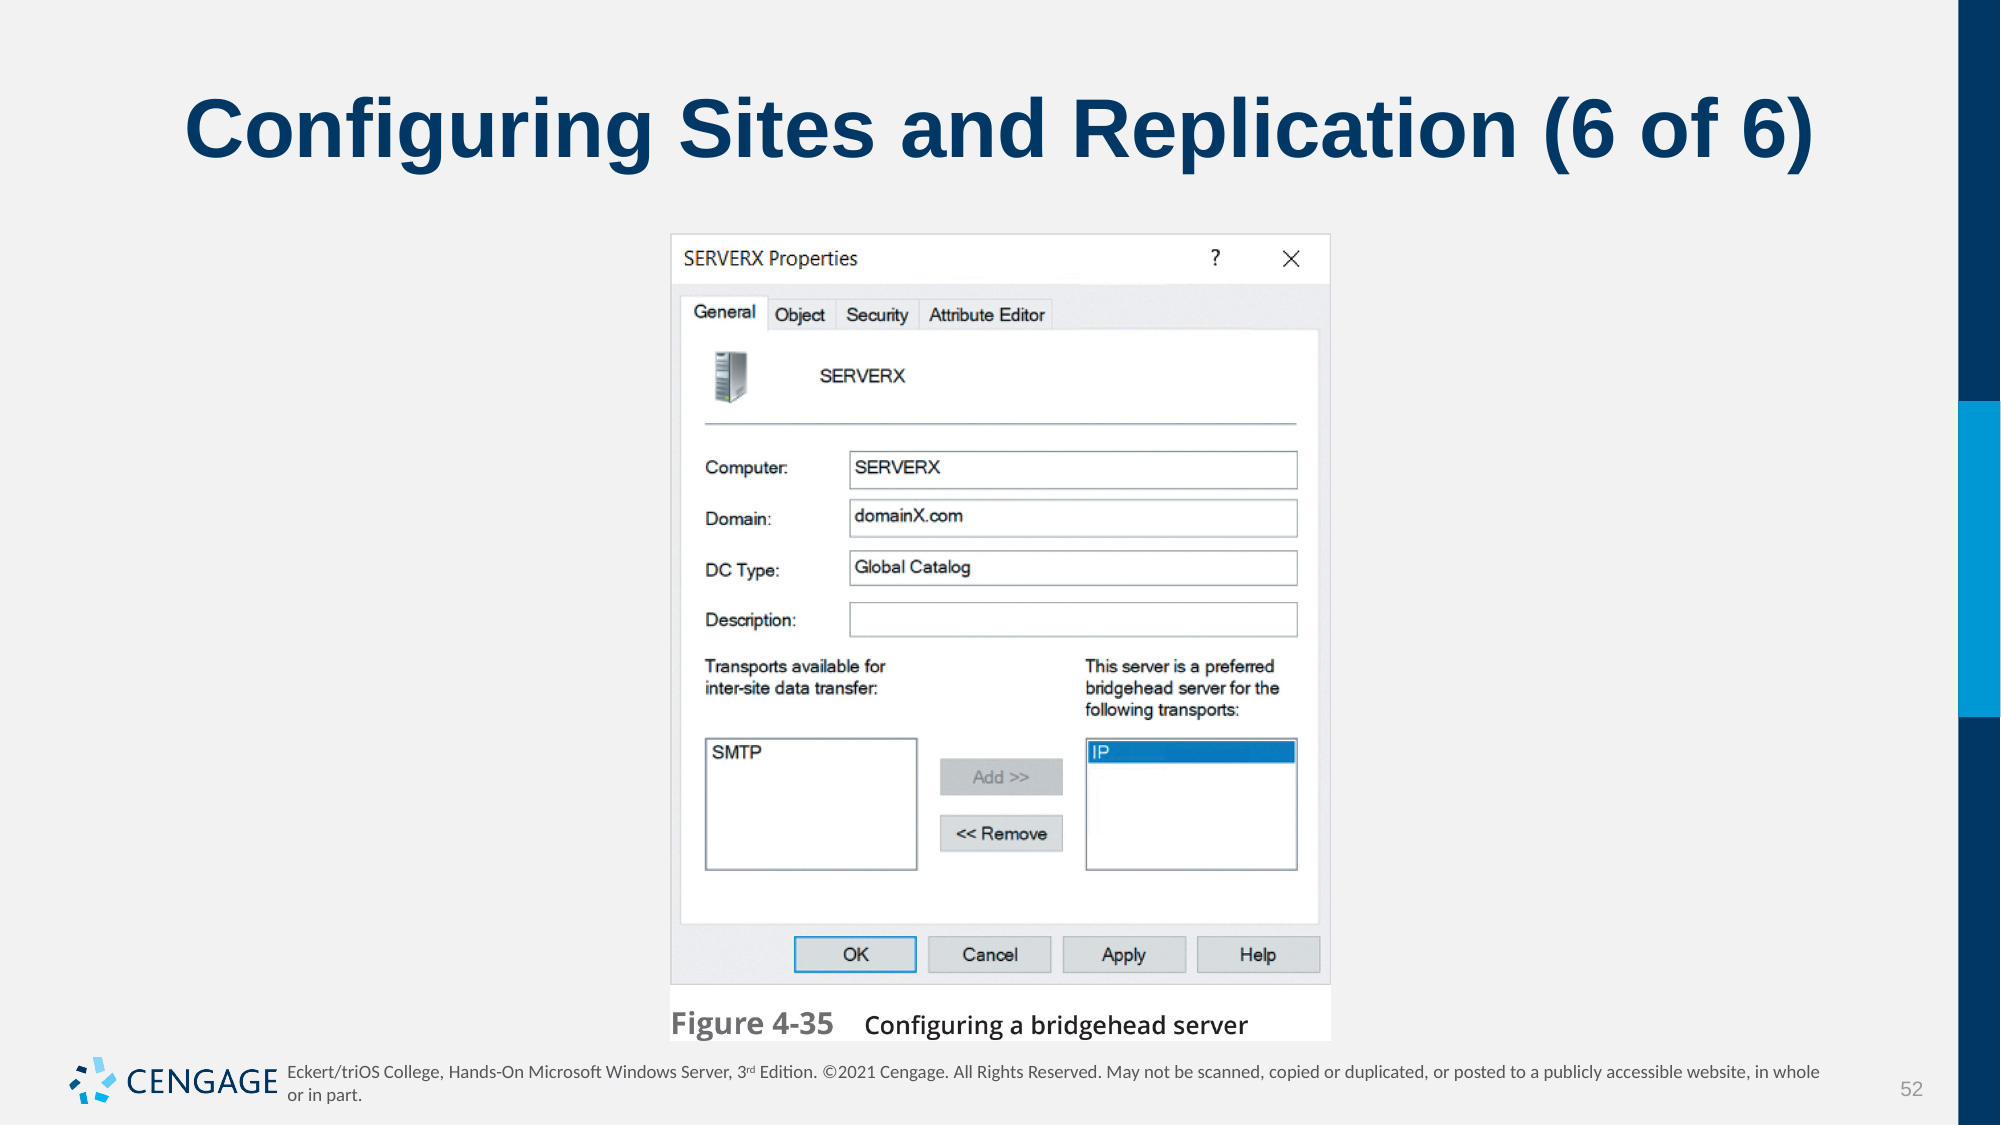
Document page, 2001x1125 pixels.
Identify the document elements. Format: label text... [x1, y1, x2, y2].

title Configuring Sites and Replication (6 of 6) [78, 77, 1923, 278]
picture [69, 1057, 277, 1104]
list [670, 233, 1331, 1041]
